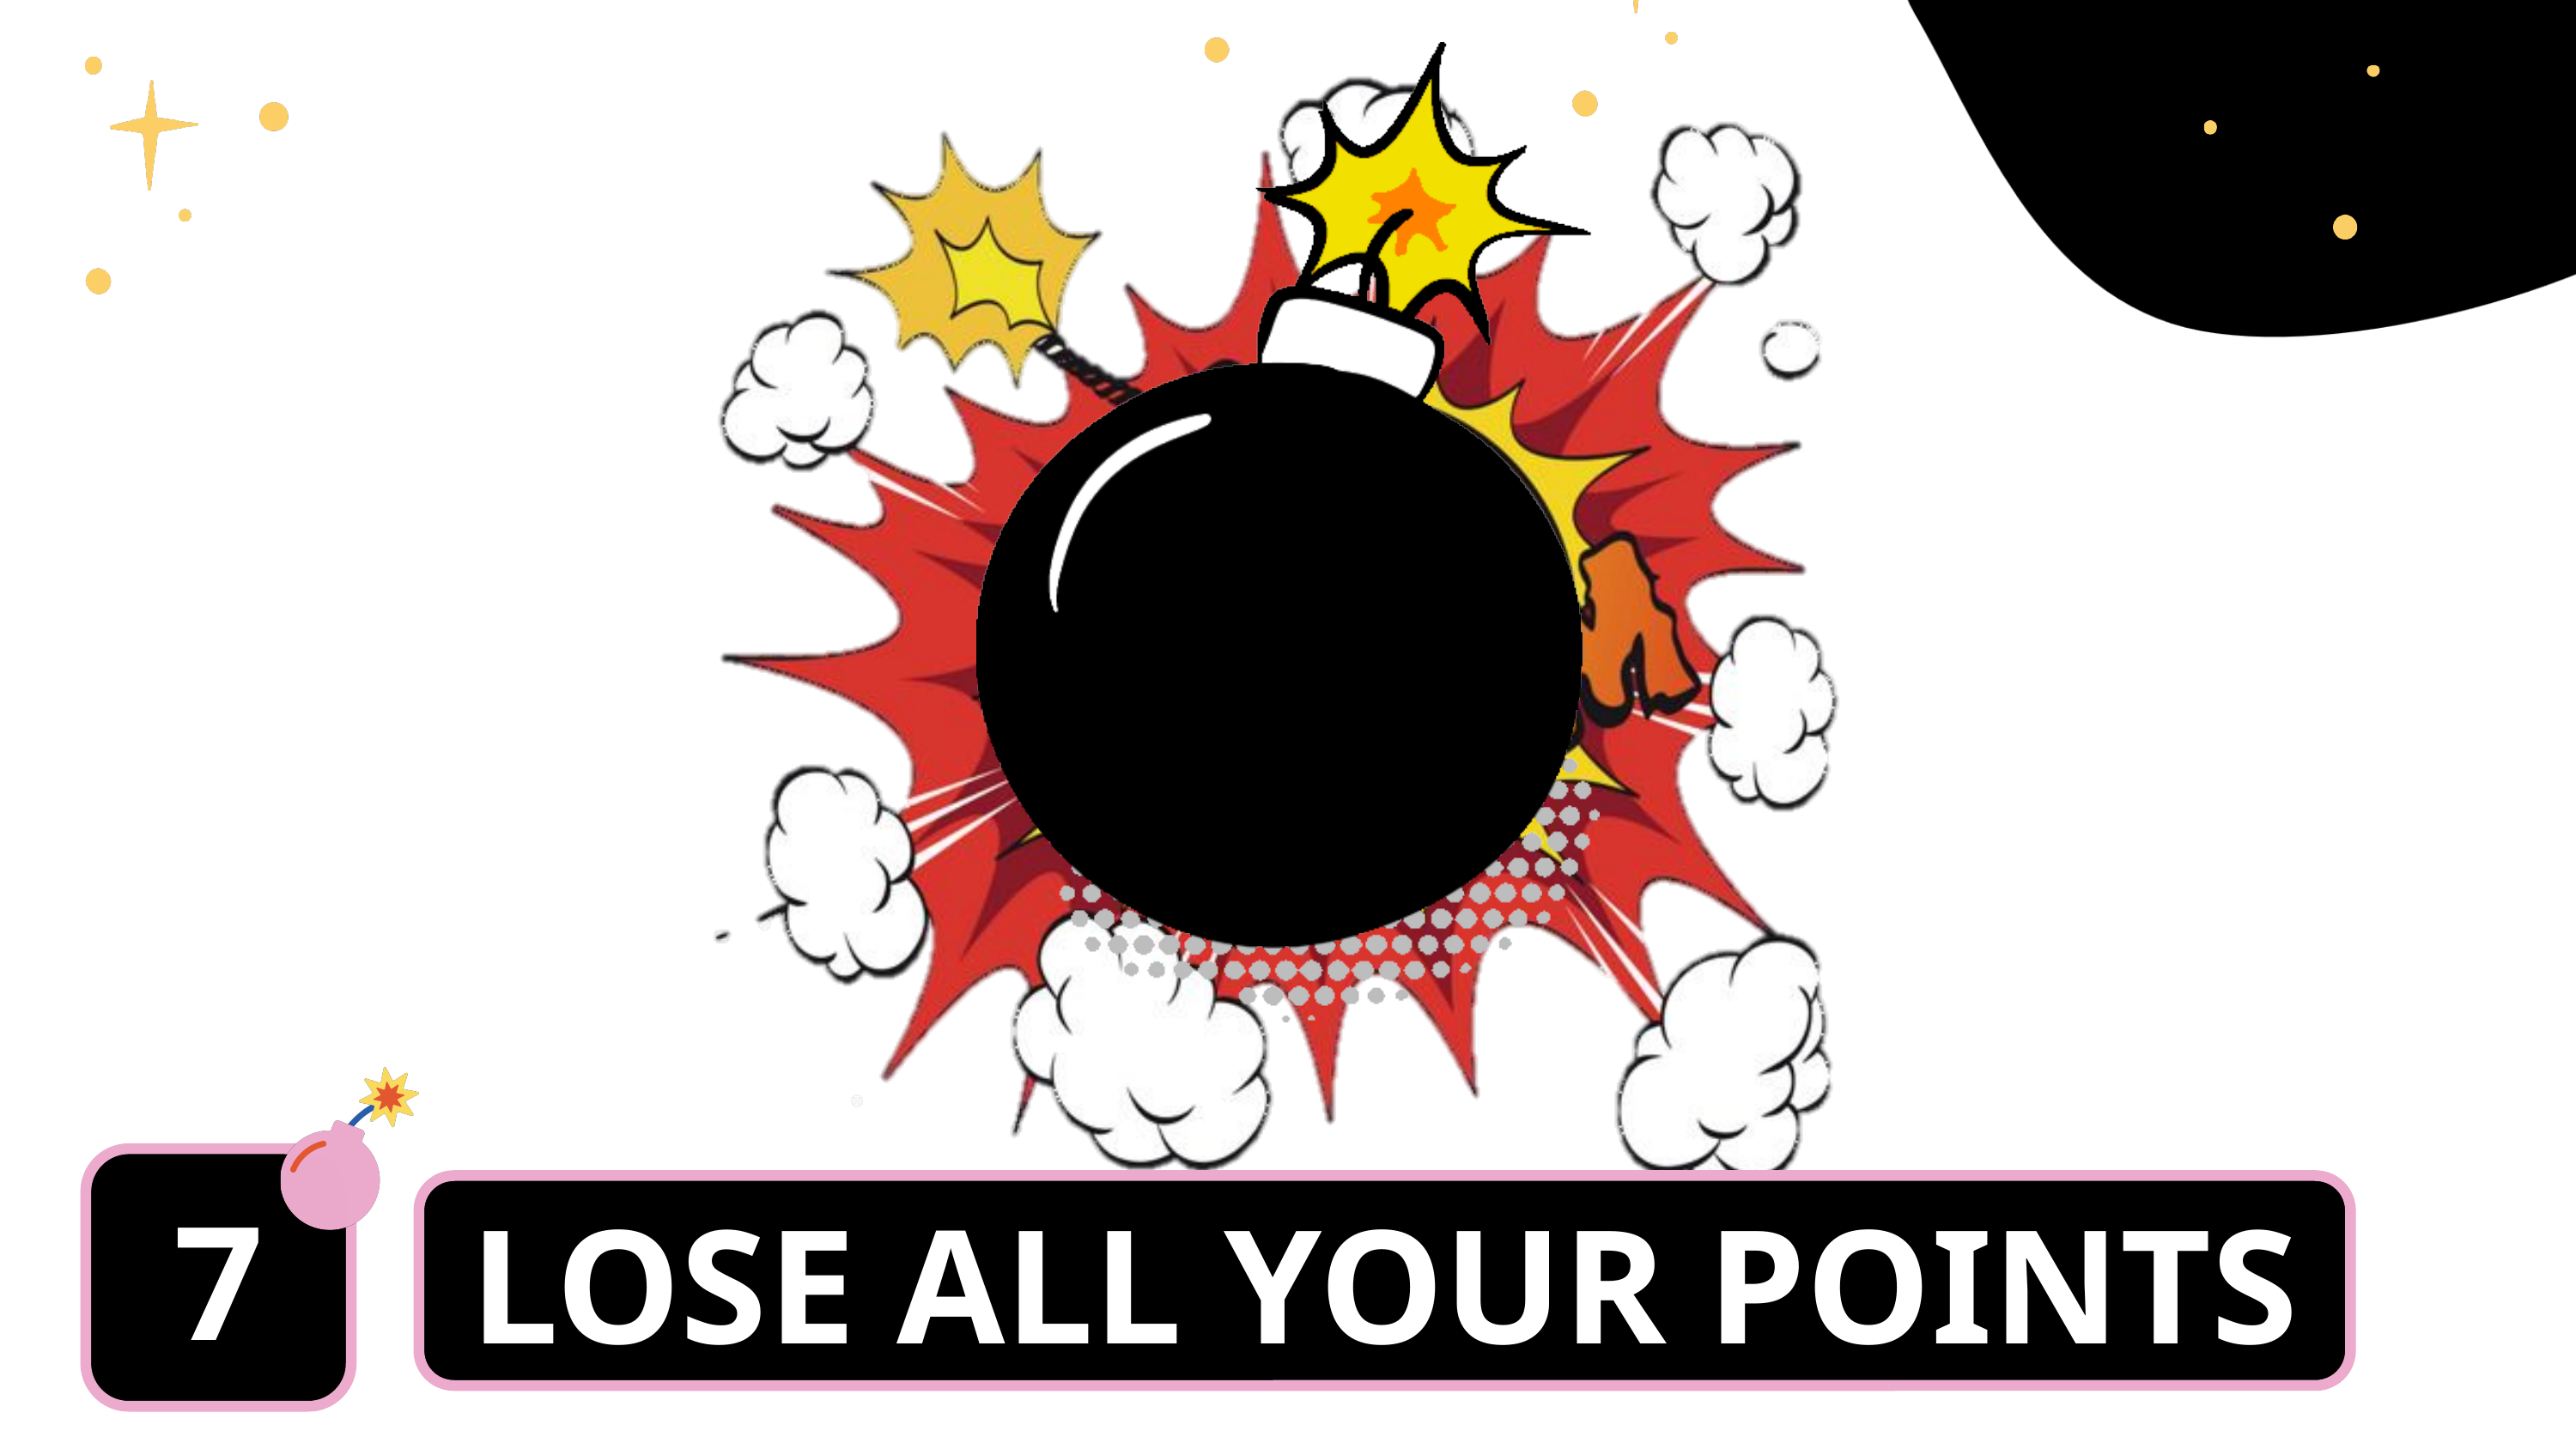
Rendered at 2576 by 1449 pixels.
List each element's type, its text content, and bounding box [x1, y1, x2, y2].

picture [568, 0, 1966, 1369]
text_box [2203, 57, 2576, 302]
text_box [85, 1067, 420, 1407]
text_box [1969, 0, 2576, 361]
text_box LOSE ALL YOUR POINTS [423, 1173, 2353, 1388]
text_box [0, 57, 345, 302]
